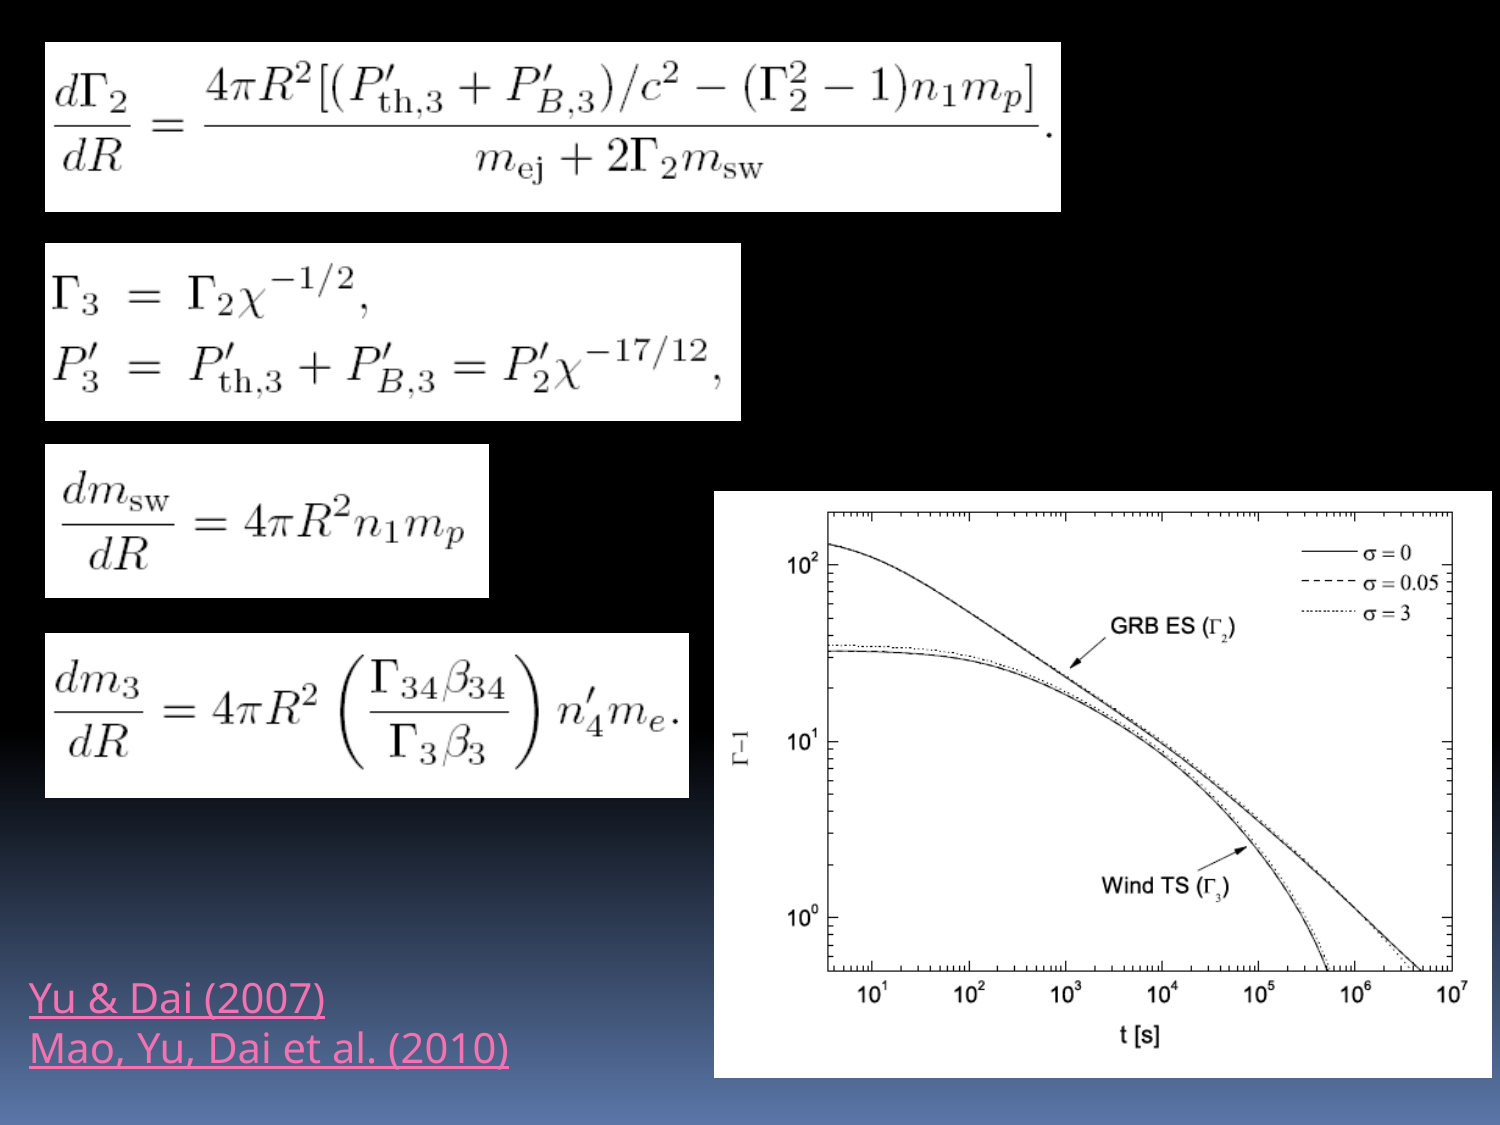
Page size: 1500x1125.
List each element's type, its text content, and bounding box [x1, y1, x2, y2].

picture [44, 42, 1062, 212]
picture [44, 632, 690, 798]
picture [714, 491, 1493, 1079]
picture [44, 243, 741, 421]
text_box Yu & Dai (2007) Mao, Yu, Dai et al. (2010) [13, 964, 524, 1079]
picture [44, 443, 490, 598]
